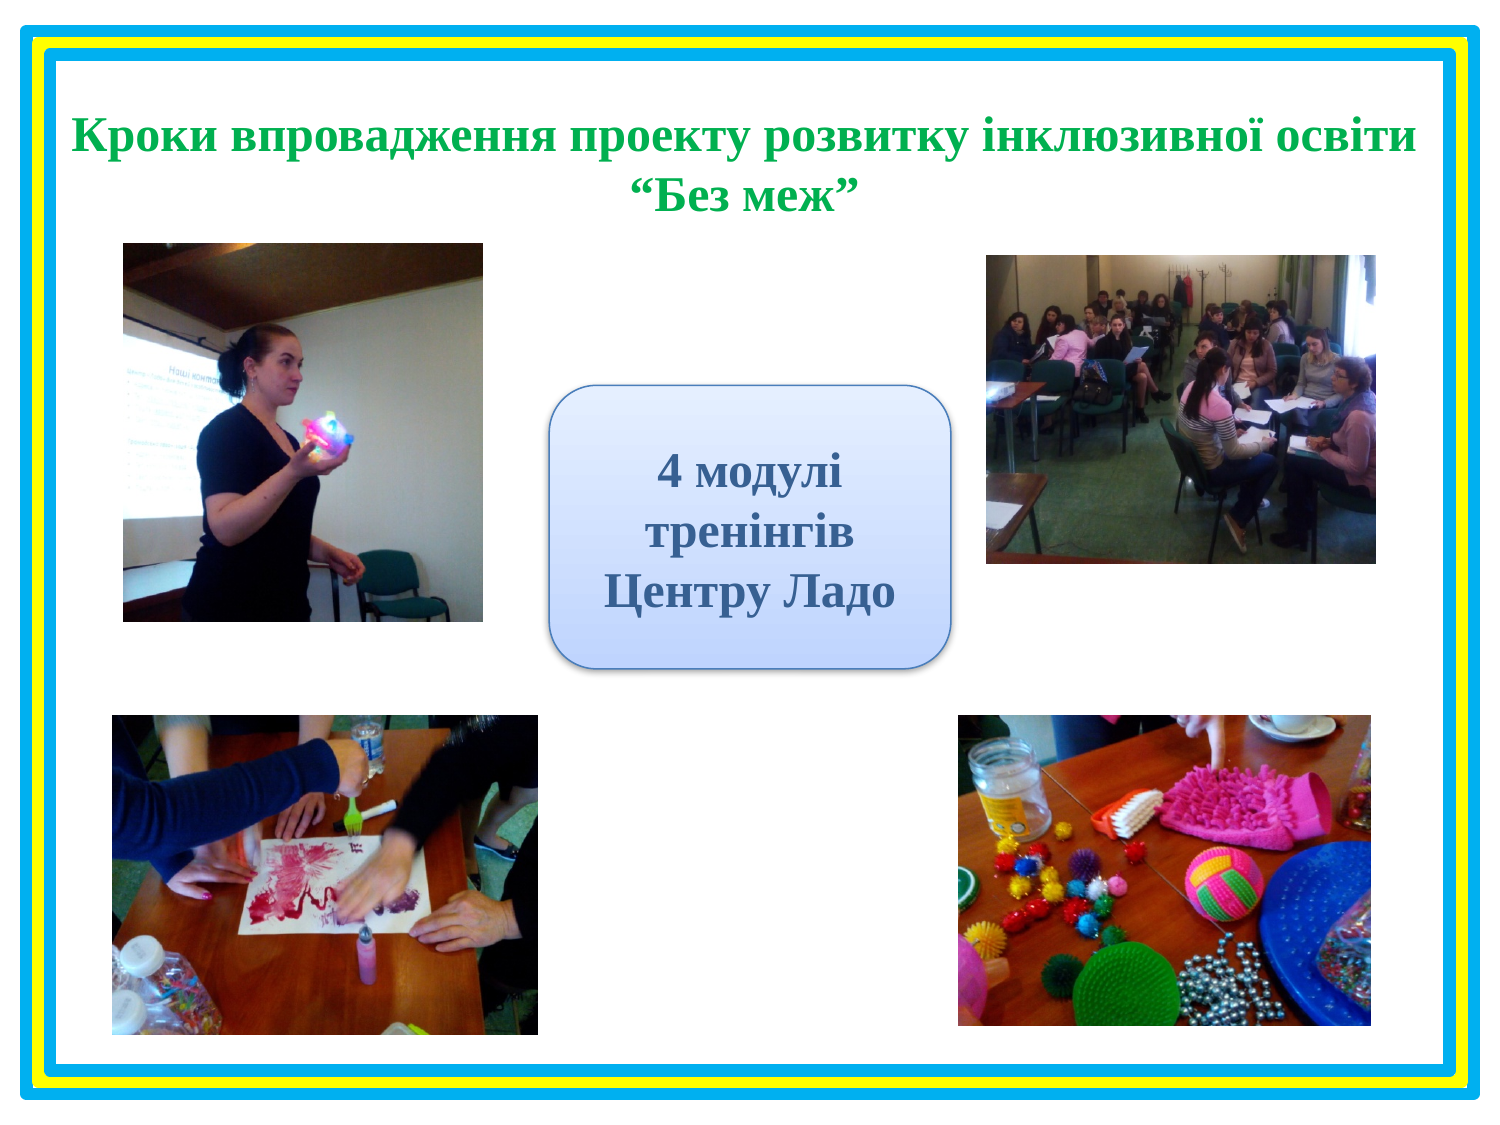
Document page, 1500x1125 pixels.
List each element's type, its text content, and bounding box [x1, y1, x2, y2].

picture [123, 243, 484, 622]
picture [111, 715, 538, 1036]
picture [985, 255, 1377, 564]
text_box Кроки впровадження проекту розвитку інклюзивної освіти “Без меж” [41, 54, 1448, 230]
text_box 4 модулі тренінгів Центру Ладо [548, 384, 952, 670]
picture [958, 715, 1372, 1026]
